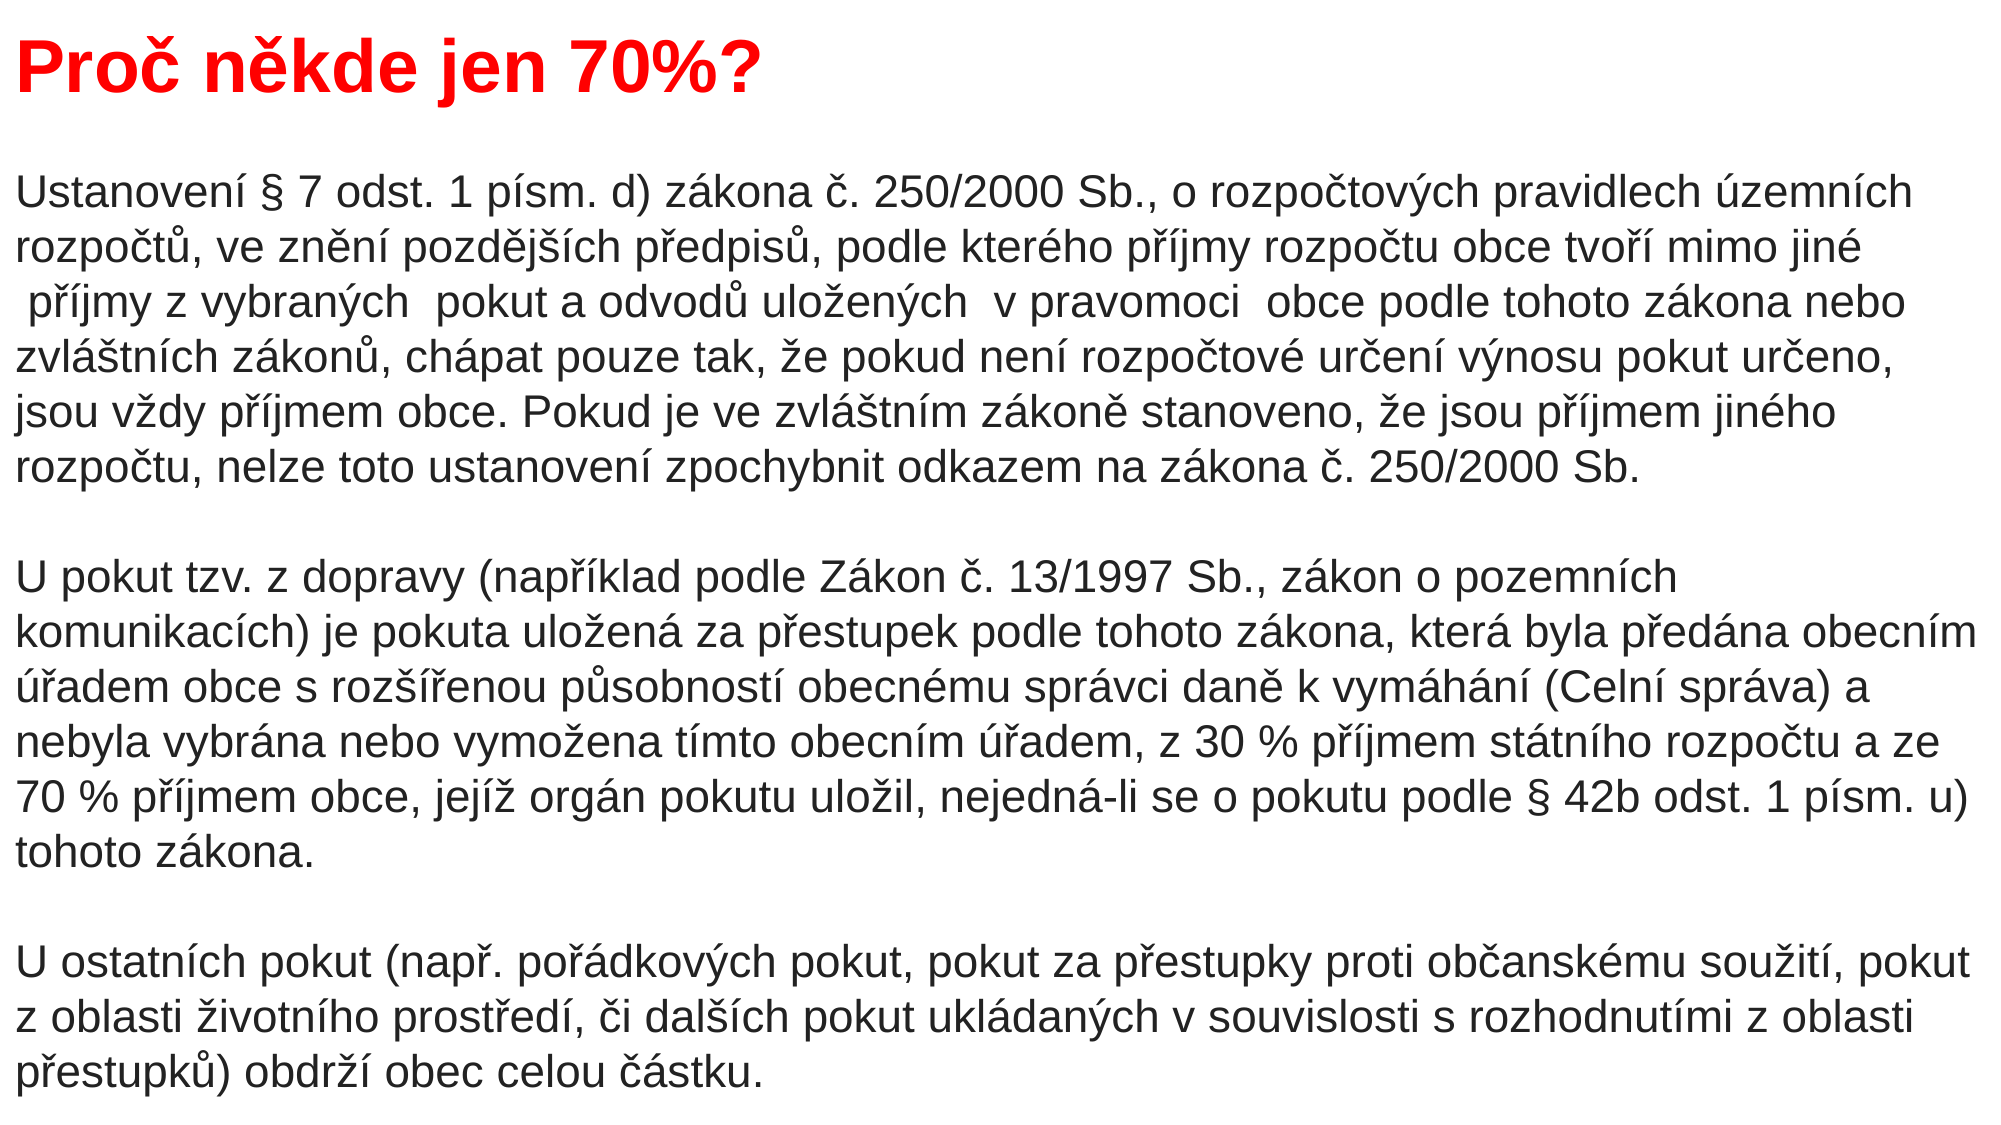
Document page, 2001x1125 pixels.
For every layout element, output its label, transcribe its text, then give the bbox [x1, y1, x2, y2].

text_box Proč někde jen 70%? Ustanovení § 7 odst. 1 písm. d) zákona č. 250/2000 Sb., o rozpočtových pravidlech územních rozpočtů, ve znění pozdějších předpisů, podle kterého příjmy rozpočtu obce tvoří mimo jiné příjmy z vybraných pokut a odvodů uložených v pravomoci obce podle tohoto zákona nebo zvláštních zákonů, chápat pouze tak, že pokud není rozpočtové určení výnosu pokut určeno, jsou vždy příjmem obce. Pokud je ve zvláštním zákoně stanoveno, že jsou příjmem jiného rozpočtu, nelze toto ustanovení zpochybnit odkazem na zákona č. 250/2000 Sb. U pokut tzv. z dopravy (například podle Zákon č. 13/1997 Sb., zákon o pozemních komunikacích) je pokuta uložená za přestupek podle tohoto zákona, která byla předána obecním úřadem obce s rozšířenou působností obecnému správci daně k vymáhání (Celní správa) a nebyla vybrána nebo vymožena tímto obecním úřadem, z 30 % příjmem státního rozpočtu a ze 70 % příjmem obce, jejíž orgán pokutu uložil, nejedná-li se o pokutu podle § 42b odst. 1 písm. u) tohoto zákona. U ostatních pokut (např. pořádkových pokut, pokut za přestupky proti občanskému soužití, pokut z oblasti životního prostředí, či dalších pokut ukládaných v souvislosti s rozhodnutími z oblasti přestupků) obdrží obec celou částku. [0, 9, 2000, 1105]
